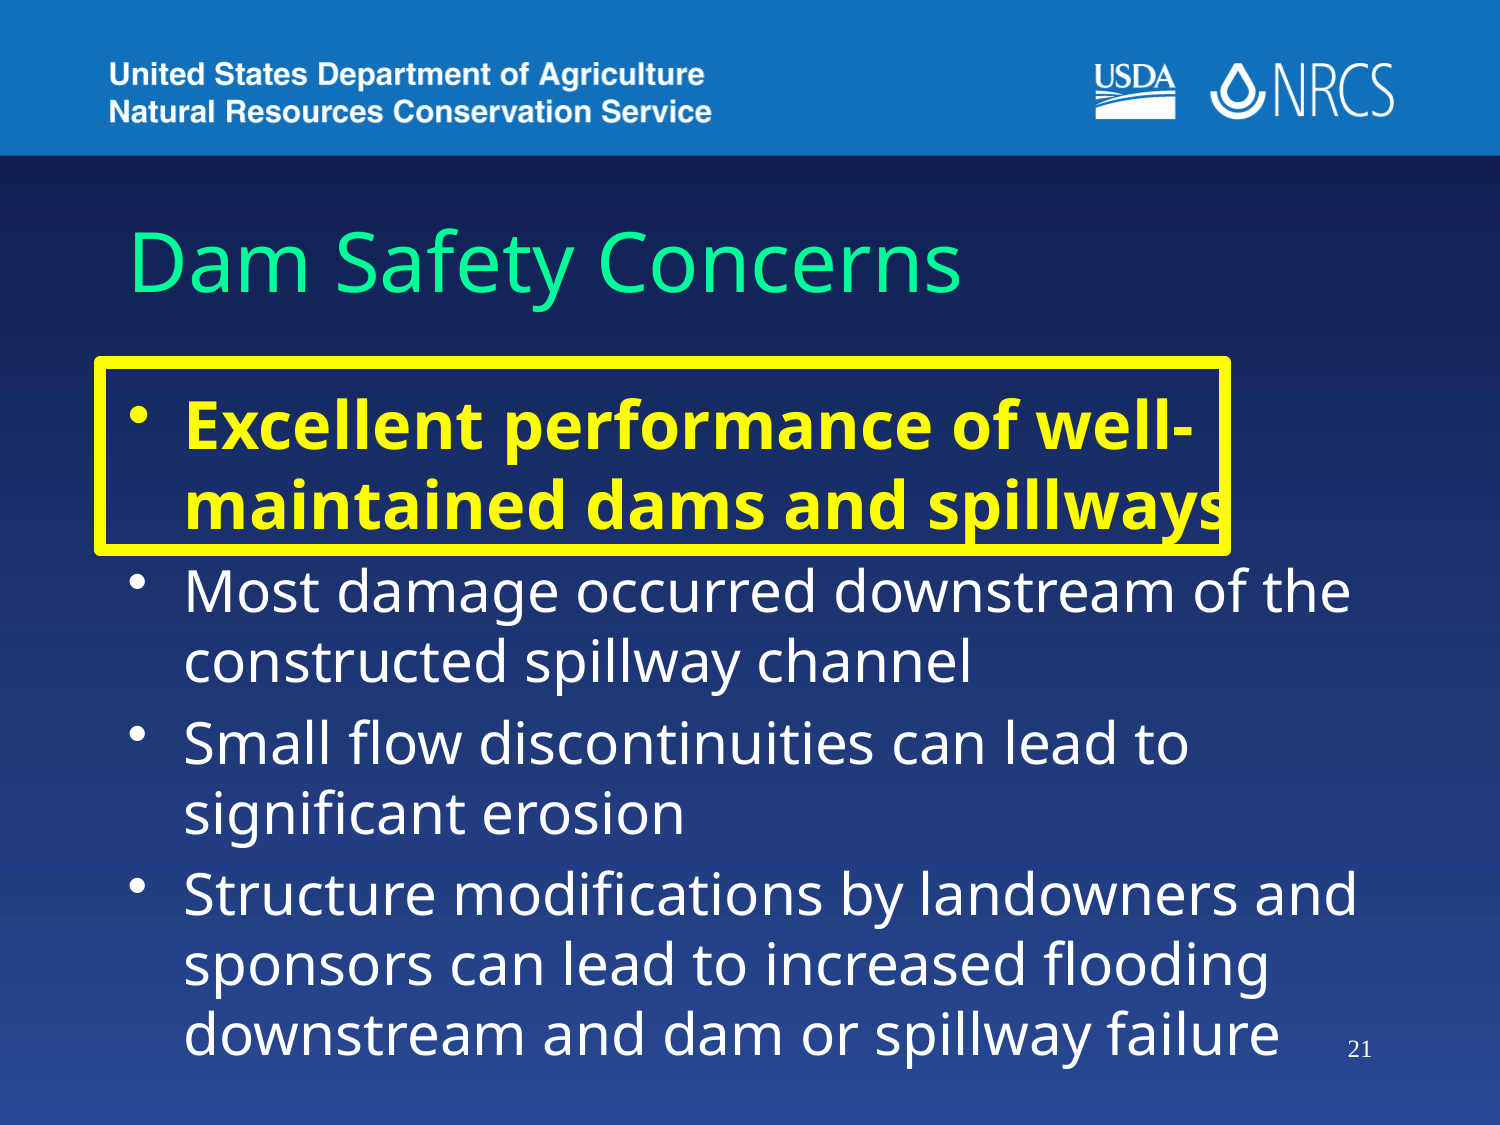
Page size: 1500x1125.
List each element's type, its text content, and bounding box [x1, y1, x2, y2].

list Excellent performance of well-maintained dams and spillways Most damage occurred downstream of the constructed spillway channel Small flow discontinuities can lead to significant erosion Structure modifications by landowners and sponsors can lead to increased flooding downstream and dam or spillway failure [112, 374, 1388, 1001]
title Dam Safety Concerns [112, 174, 1388, 363]
picture [0, 0, 1500, 1125]
text_box [99, 362, 1225, 550]
slide_number 21 [1074, 1024, 1388, 1101]
